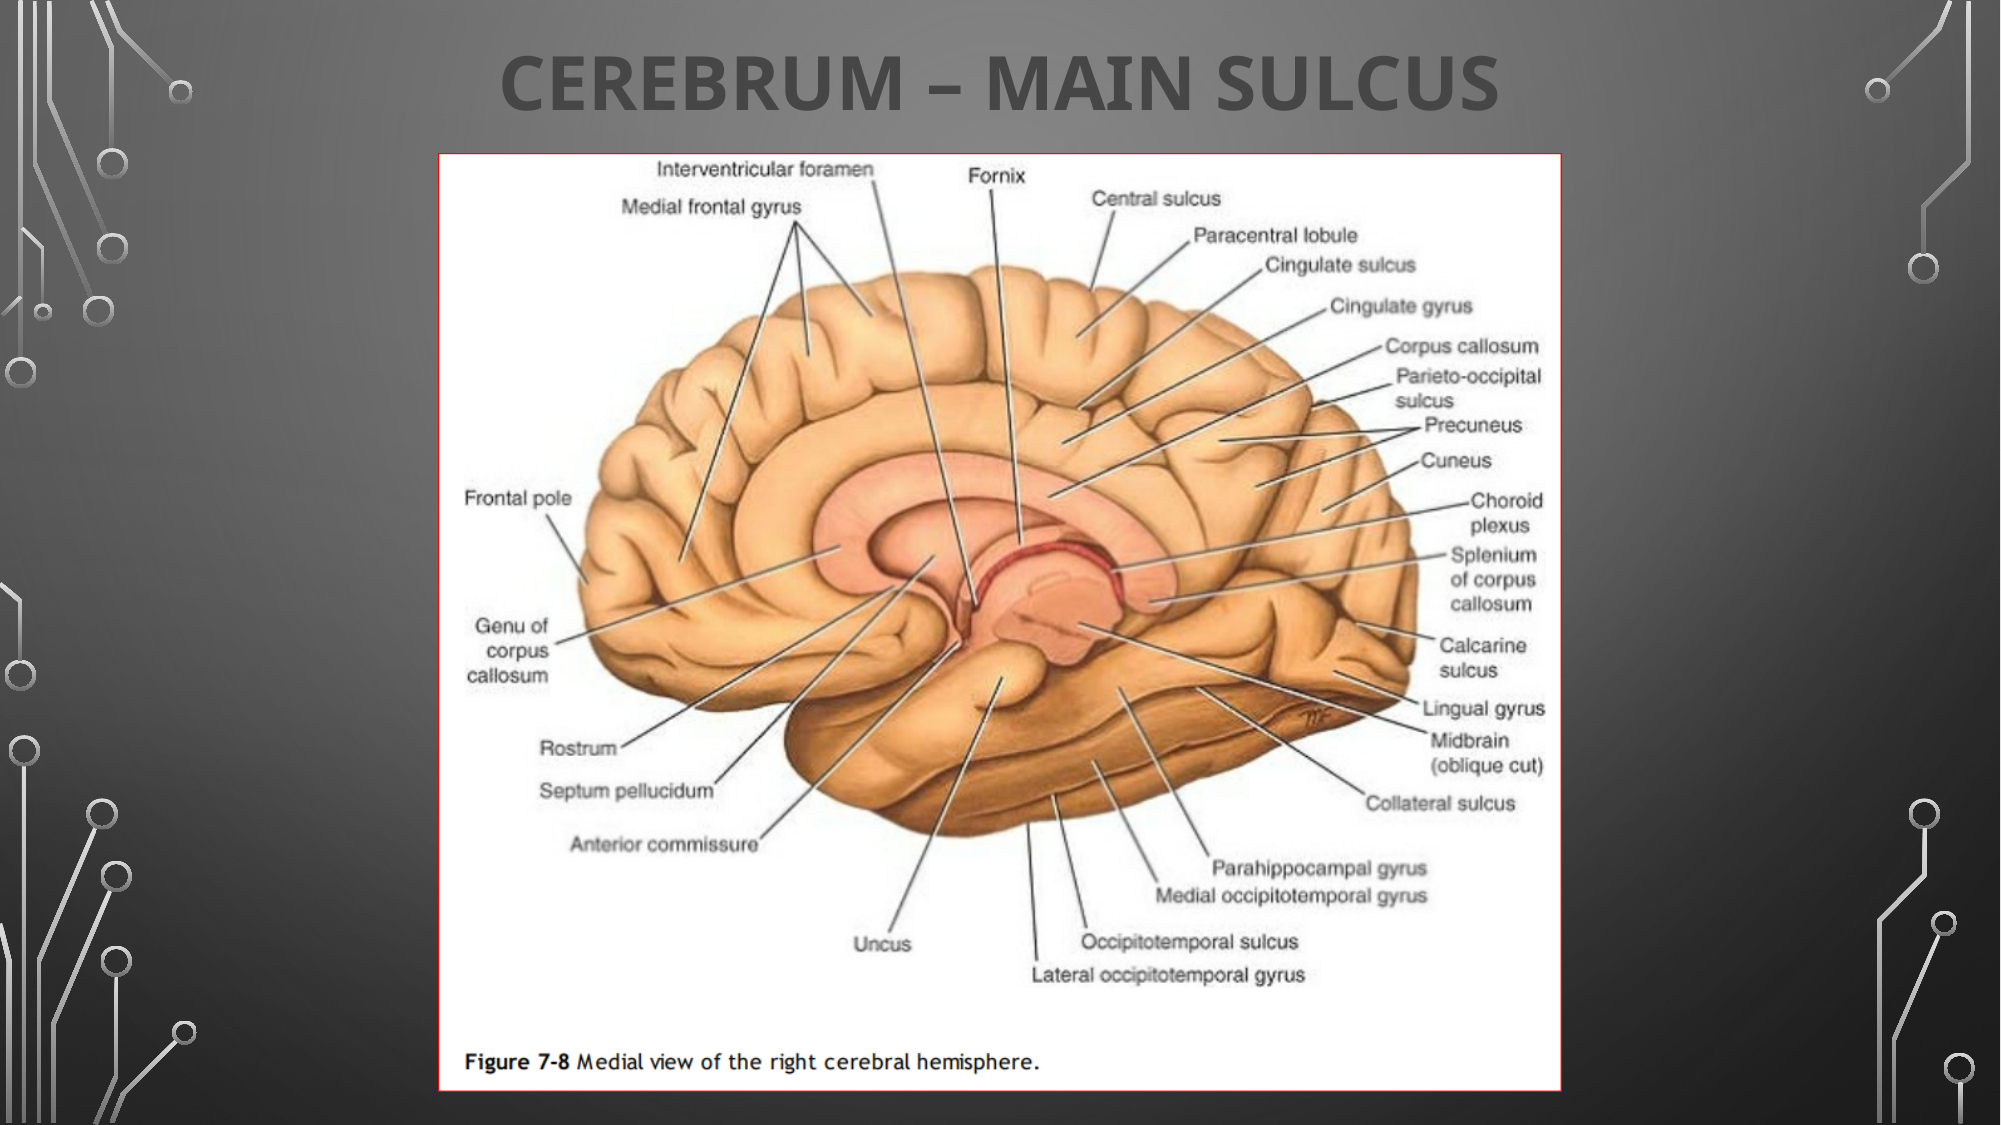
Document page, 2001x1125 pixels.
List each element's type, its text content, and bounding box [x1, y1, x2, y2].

title Cerebrum – main sulcus [187, 33, 1813, 140]
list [438, 153, 1562, 1092]
